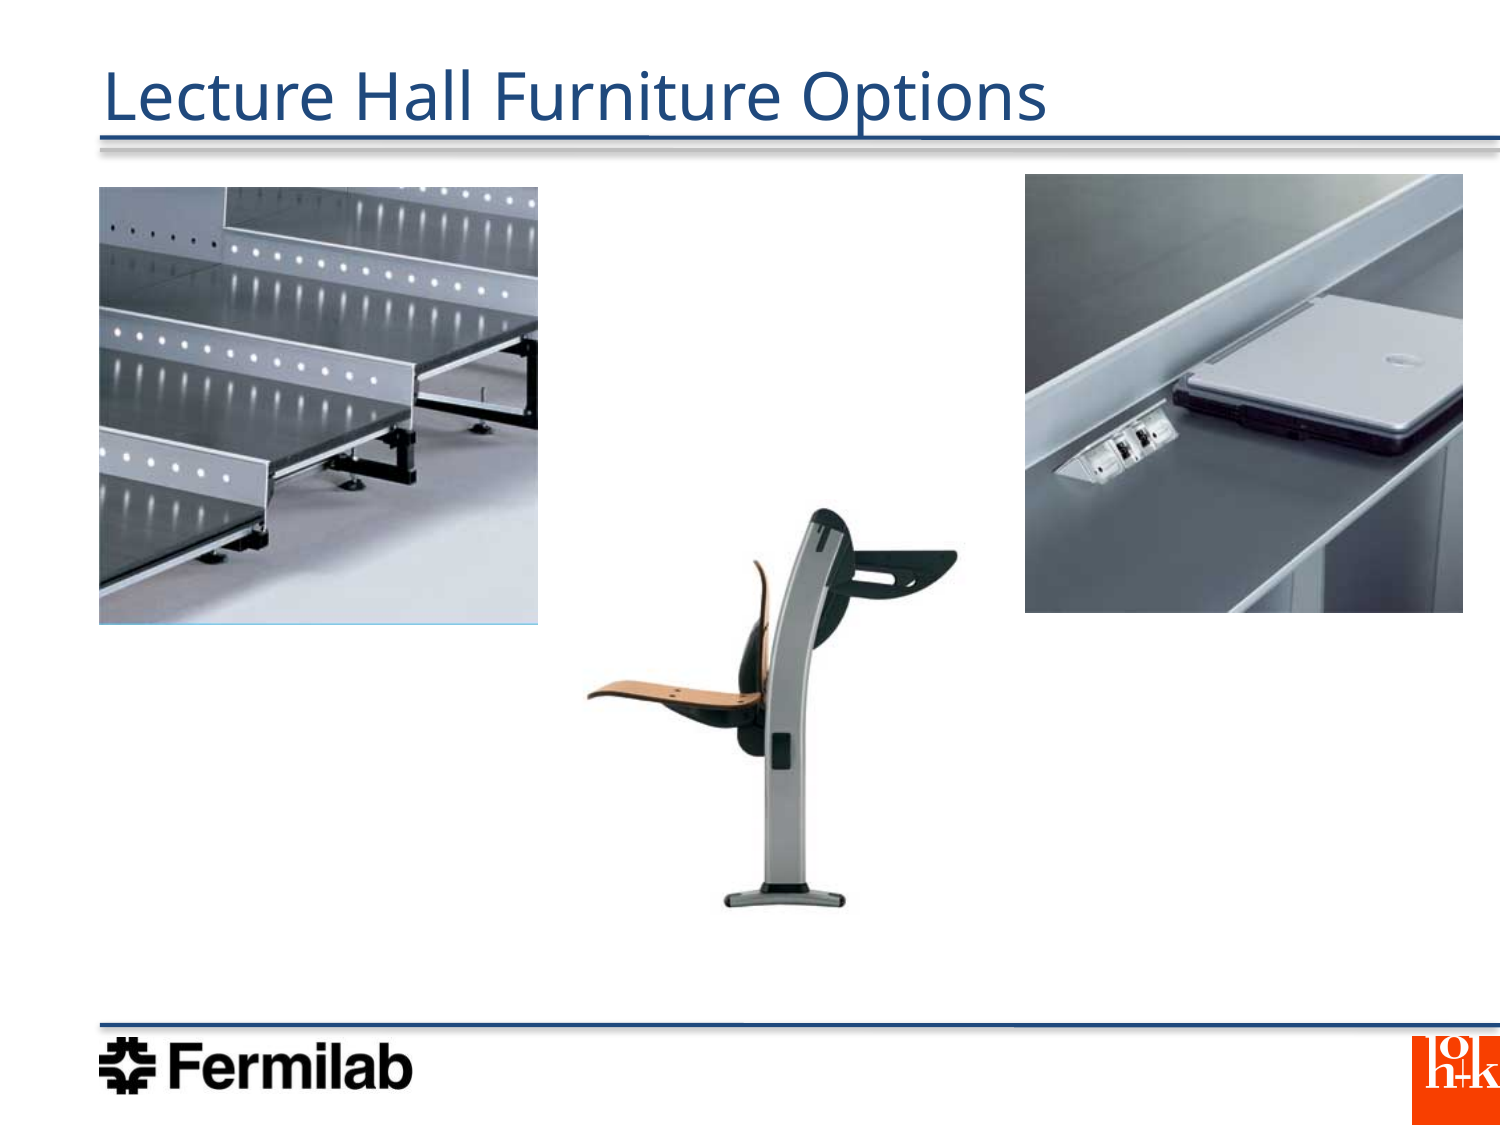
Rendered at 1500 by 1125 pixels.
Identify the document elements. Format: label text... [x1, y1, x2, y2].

picture [562, 499, 980, 918]
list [99, 187, 538, 626]
picture [1412, 1036, 1500, 1125]
picture [1024, 174, 1463, 613]
title Lecture Hall Furniture Options [87, 0, 1338, 188]
picture [99, 1037, 413, 1095]
